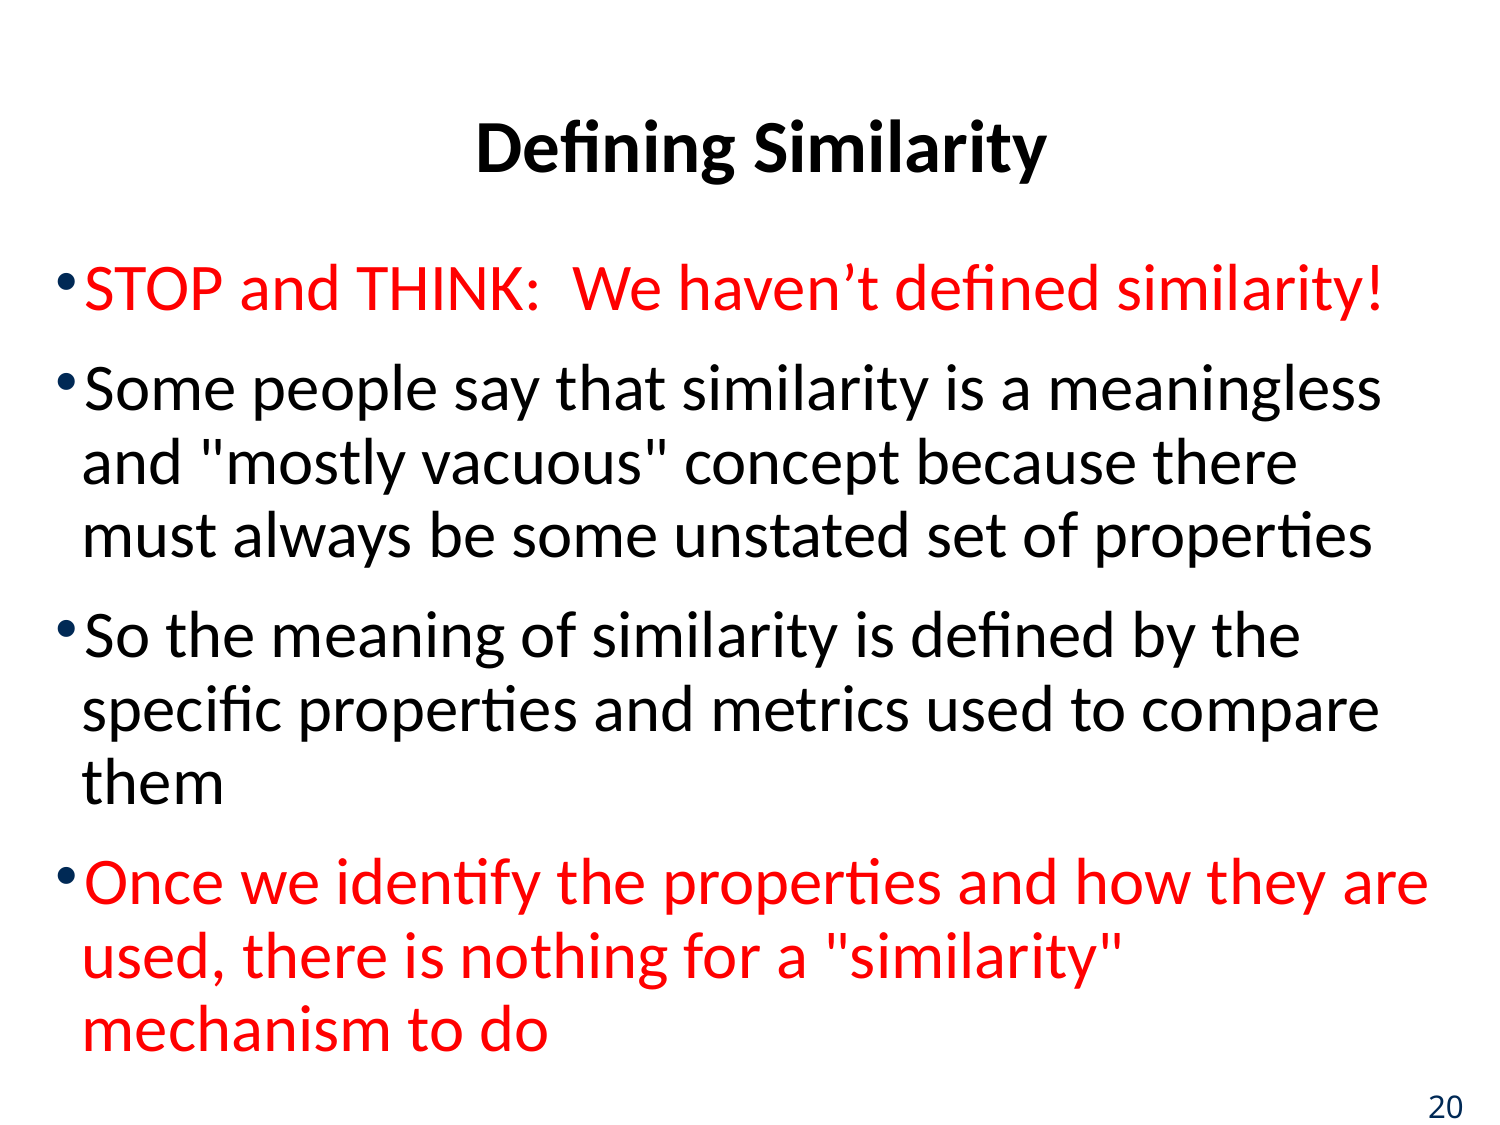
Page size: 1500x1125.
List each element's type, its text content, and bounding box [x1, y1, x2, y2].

title Defining Similarity [87, 50, 1438, 244]
text_box STOP and THINK: We haven’t defined similarity! Some people say that similarity is a meaningless and "mostly vacuous" concept because there must always be some unstated set of properties So the meaning of similarity is defined by the specific properties and metrics used to compare them Once we identify the properties and how they are used, there is nothing for a "similarity" mechanism to do [40, 244, 1454, 1074]
text_box 20 [1438, 1081, 1454, 1119]
